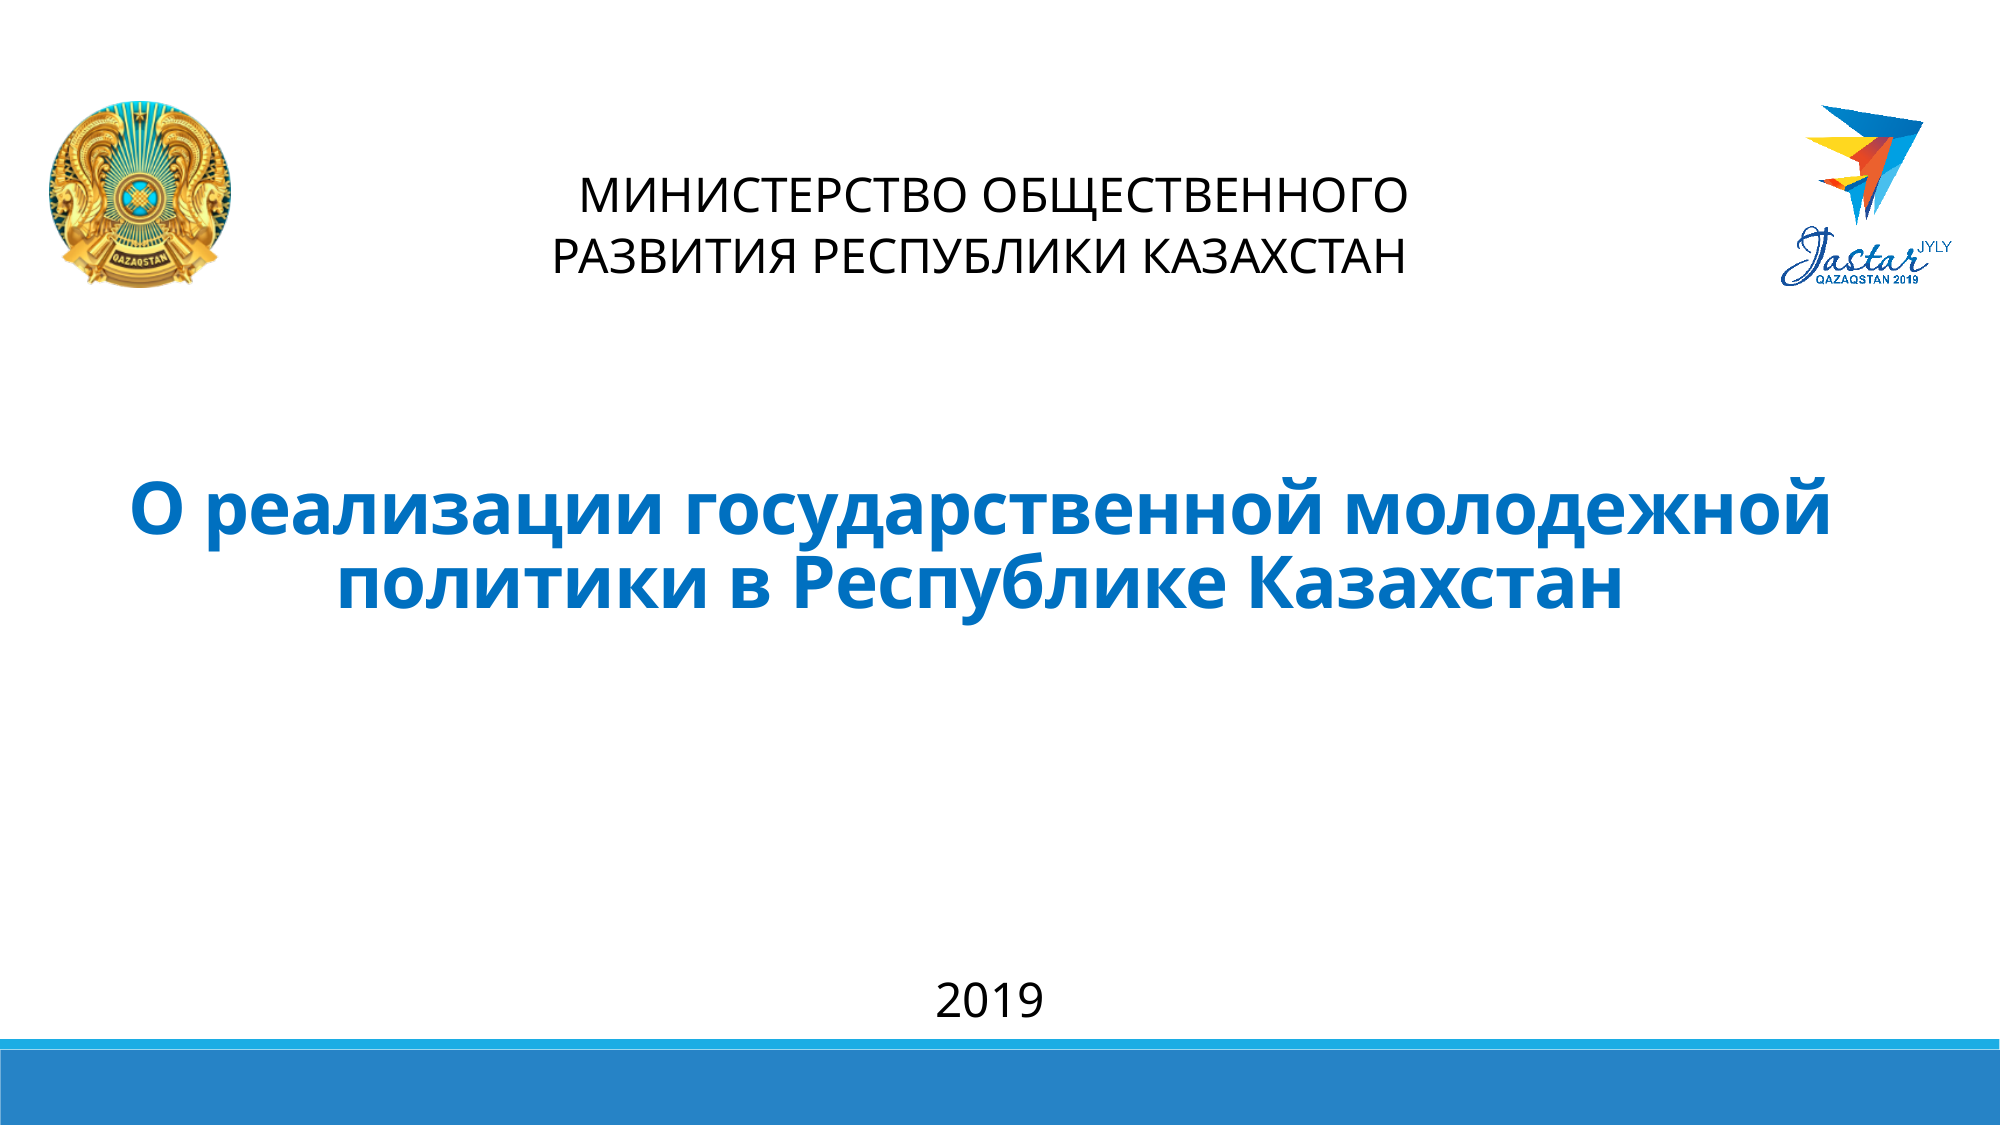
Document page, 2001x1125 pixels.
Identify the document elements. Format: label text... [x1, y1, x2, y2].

picture [48, 100, 231, 289]
text_box МИНИСТЕРСТВО ОБЩЕСТВЕННОГО РАЗВИТИЯ РЕСПУБЛИКИ КАЗАХСТАН [428, 153, 1532, 291]
title О реализации государственной молодежной политики в Республике Казахстан [112, 468, 1848, 632]
picture [1778, 100, 1954, 289]
text_box 2019 [891, 957, 1070, 1034]
